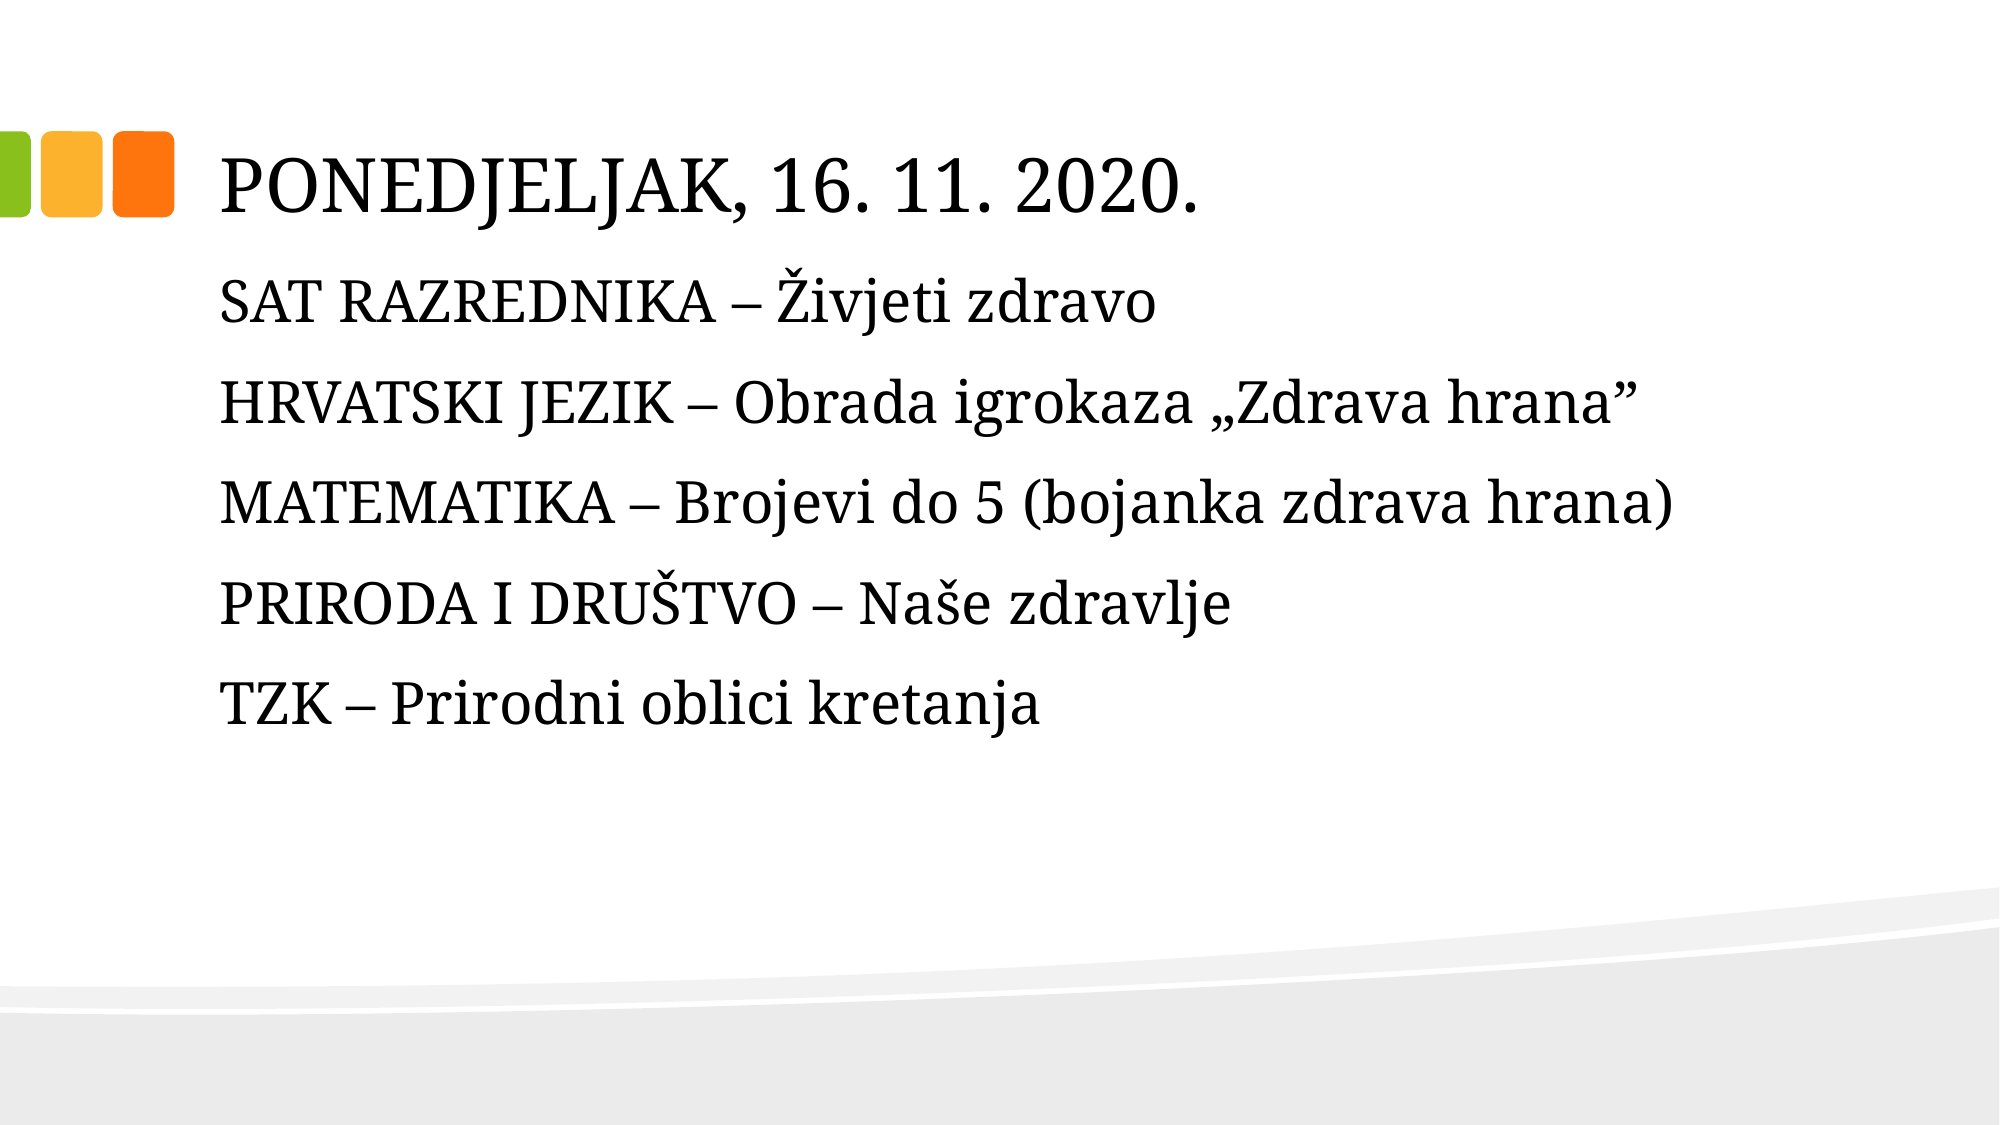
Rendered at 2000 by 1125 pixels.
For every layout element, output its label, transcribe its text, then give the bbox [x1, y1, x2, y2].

list SAT RAZREDNIKA – Živjeti zdravo HRVATSKI JEZIK – Obrada igrokaza „Zdrava hrana” MATEMATIKA – Brojevi do 5 (bojanka zdrava hrana) PRIRODA I DRUŠTVO – Naše zdravlje TZK – Prirodni oblici kretanja [199, 262, 1800, 1013]
title PONEDJELJAK, 16. 11. 2020. [199, 24, 1800, 238]
